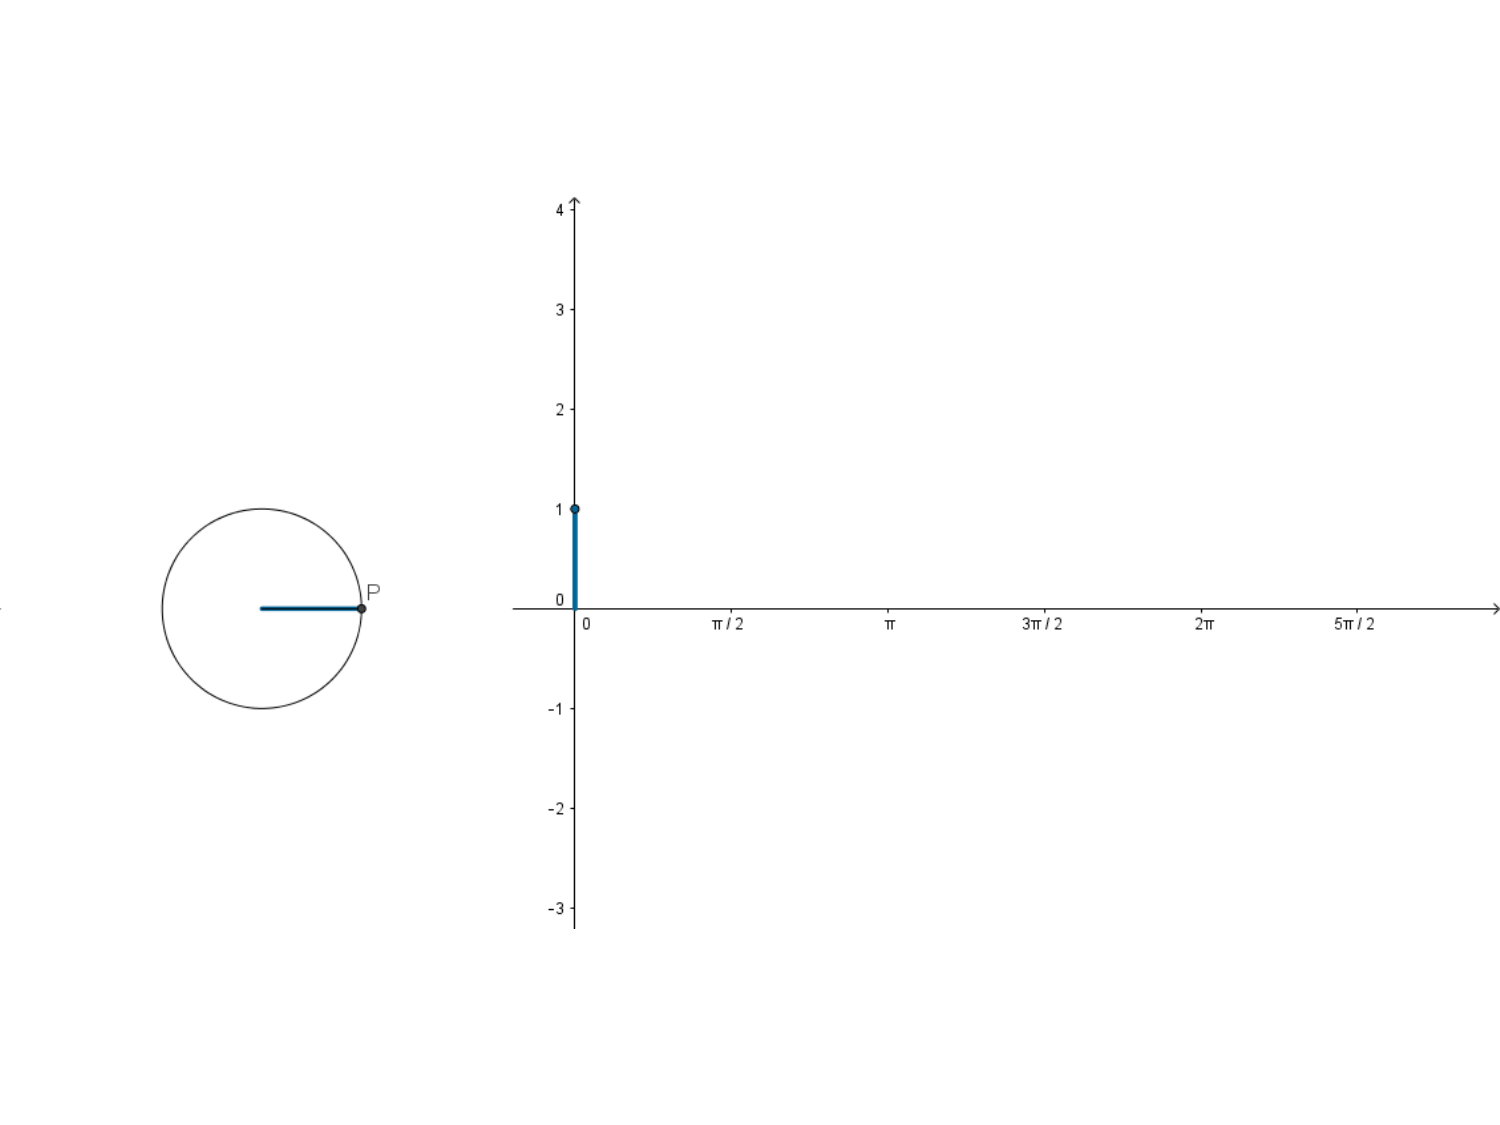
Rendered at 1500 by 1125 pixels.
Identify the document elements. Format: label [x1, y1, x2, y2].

picture [0, 196, 1500, 929]
